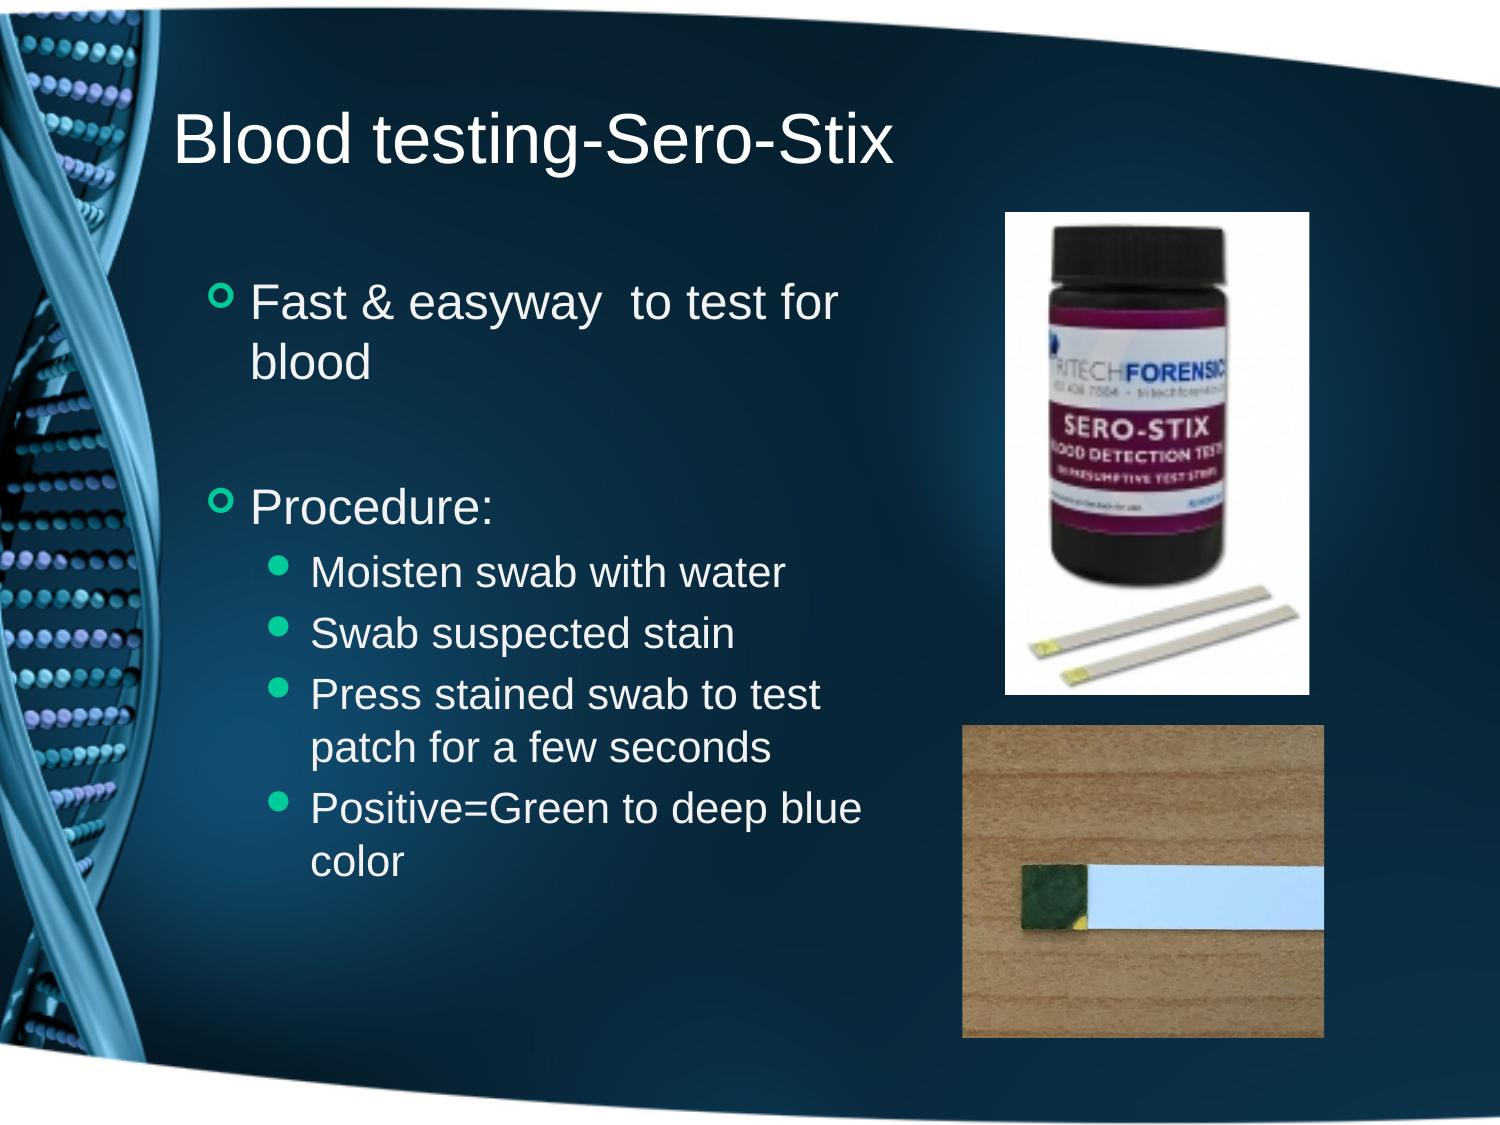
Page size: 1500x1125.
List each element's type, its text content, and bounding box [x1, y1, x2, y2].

picture [0, 0, 1500, 1125]
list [1004, 212, 1310, 695]
title Blood testing-Sero-Stix [157, 22, 1442, 249]
text_box Fast & easyway to test for blood Procedure: Moisten swab with water Swab suspected stain Press stained swab to test patch for a few seconds Positive=Green to deep blue color [190, 262, 900, 1062]
